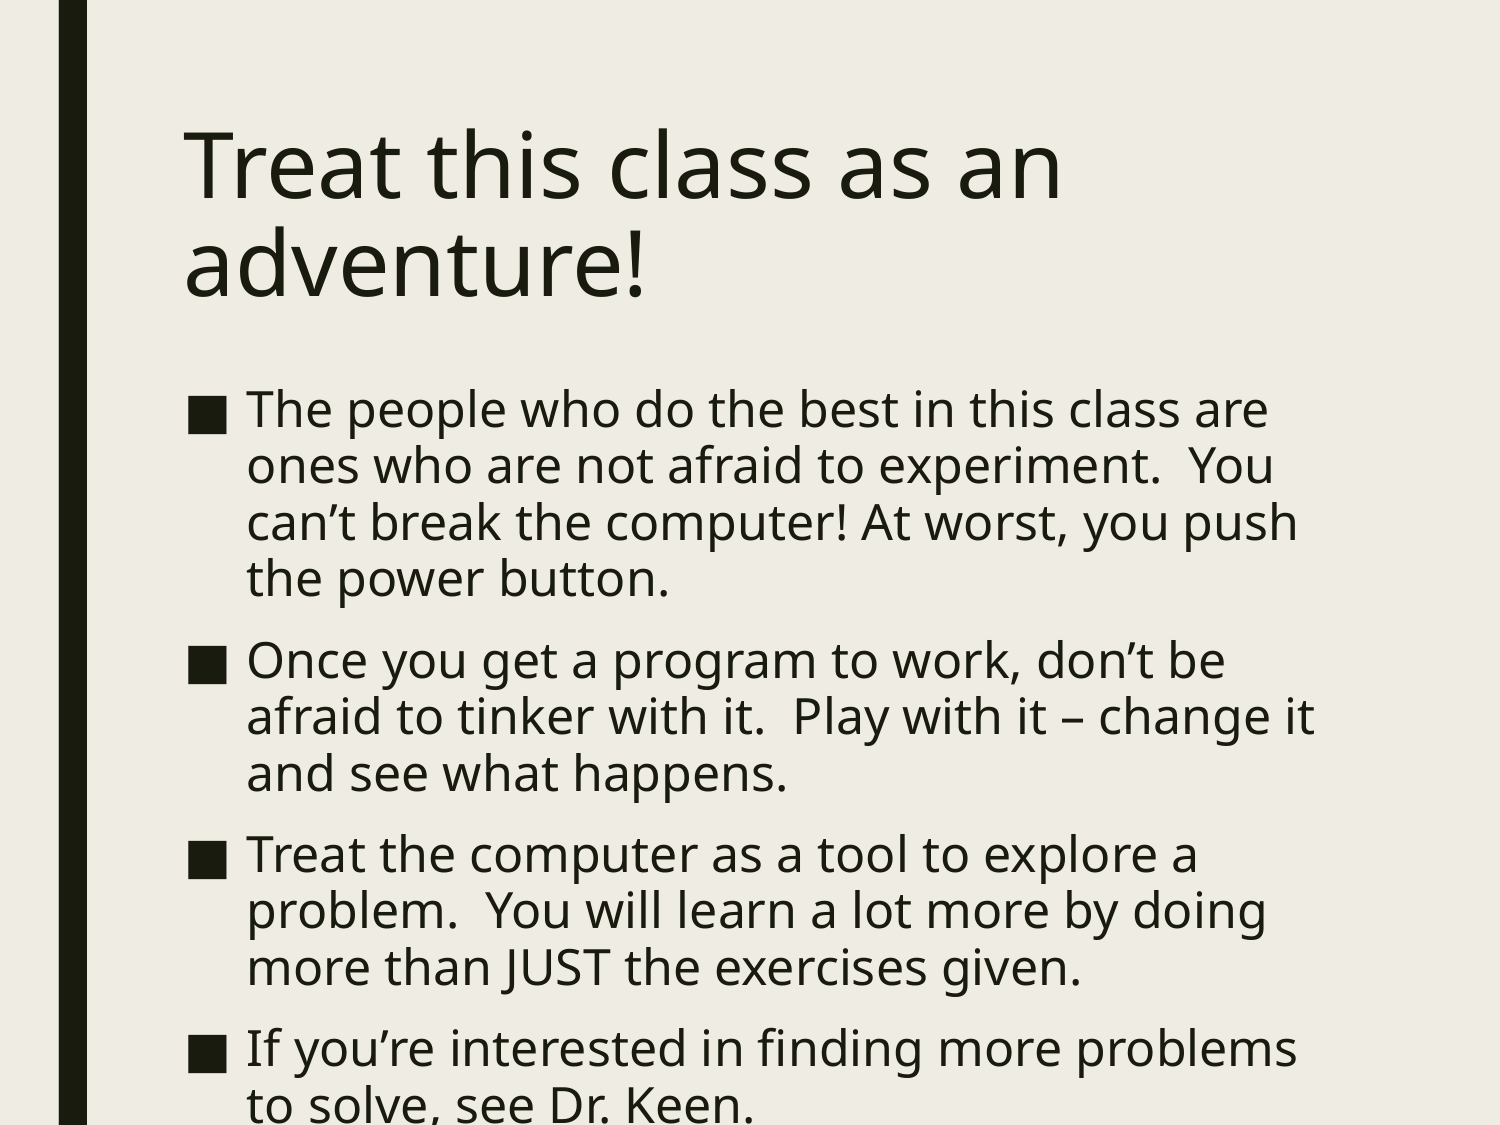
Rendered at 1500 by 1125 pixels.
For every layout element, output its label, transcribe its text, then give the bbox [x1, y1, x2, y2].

title Treat this class as an adventure! [168, 112, 1351, 357]
list The people who do the best in this class are ones who are not afraid to experiment. You can’t break the computer! At worst, you push the power button. Once you get a program to work, don’t be afraid to tinker with it. Play with it – change it and see what happens. Treat the computer as a tool to explore a problem. You will learn a lot more by doing more than JUST the exercises given. If you’re interested in finding more problems to solve, see Dr. Keen. [168, 375, 1351, 963]
